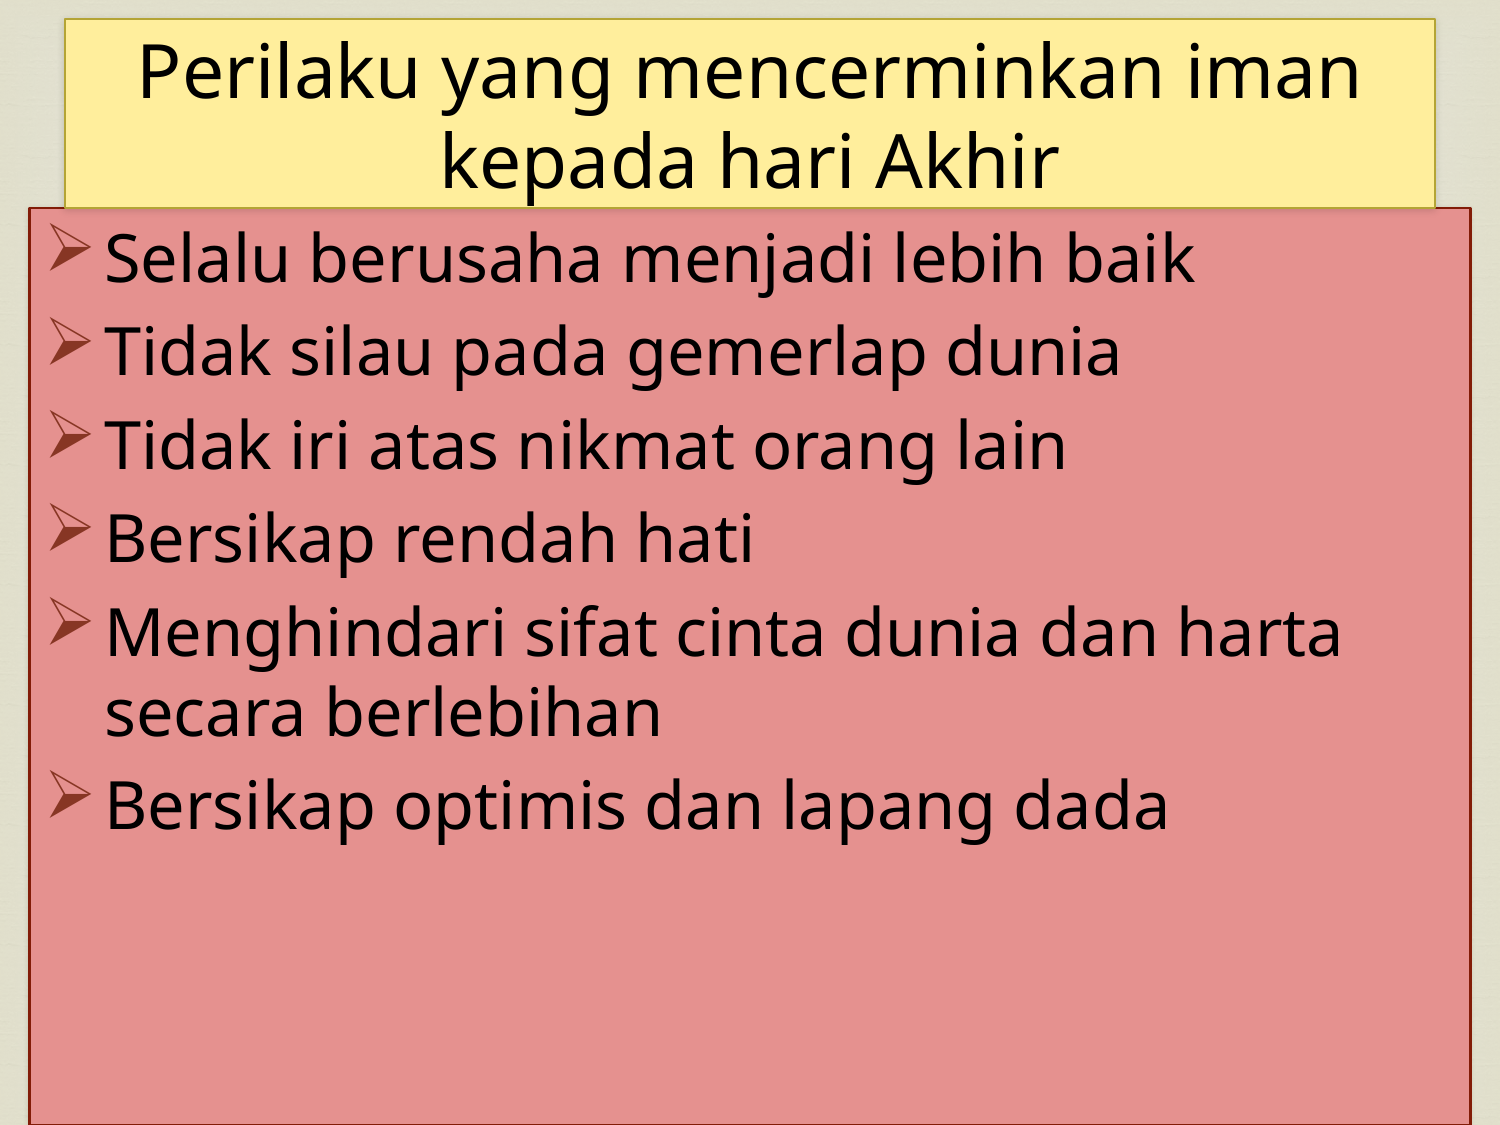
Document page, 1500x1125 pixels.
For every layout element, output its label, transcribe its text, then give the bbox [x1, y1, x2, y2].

title Perilaku yang mencerminkan iman kepada hari Akhir [64, 18, 1436, 209]
list Selalu berusaha menjadi lebih baik Tidak silau pada gemerlap dunia Tidak iri atas nikmat orang lain Bersikap rendah hati Menghindari sifat cinta dunia dan harta secara berlebihan Bersikap optimis dan lapang dada [28, 207, 1472, 1125]
